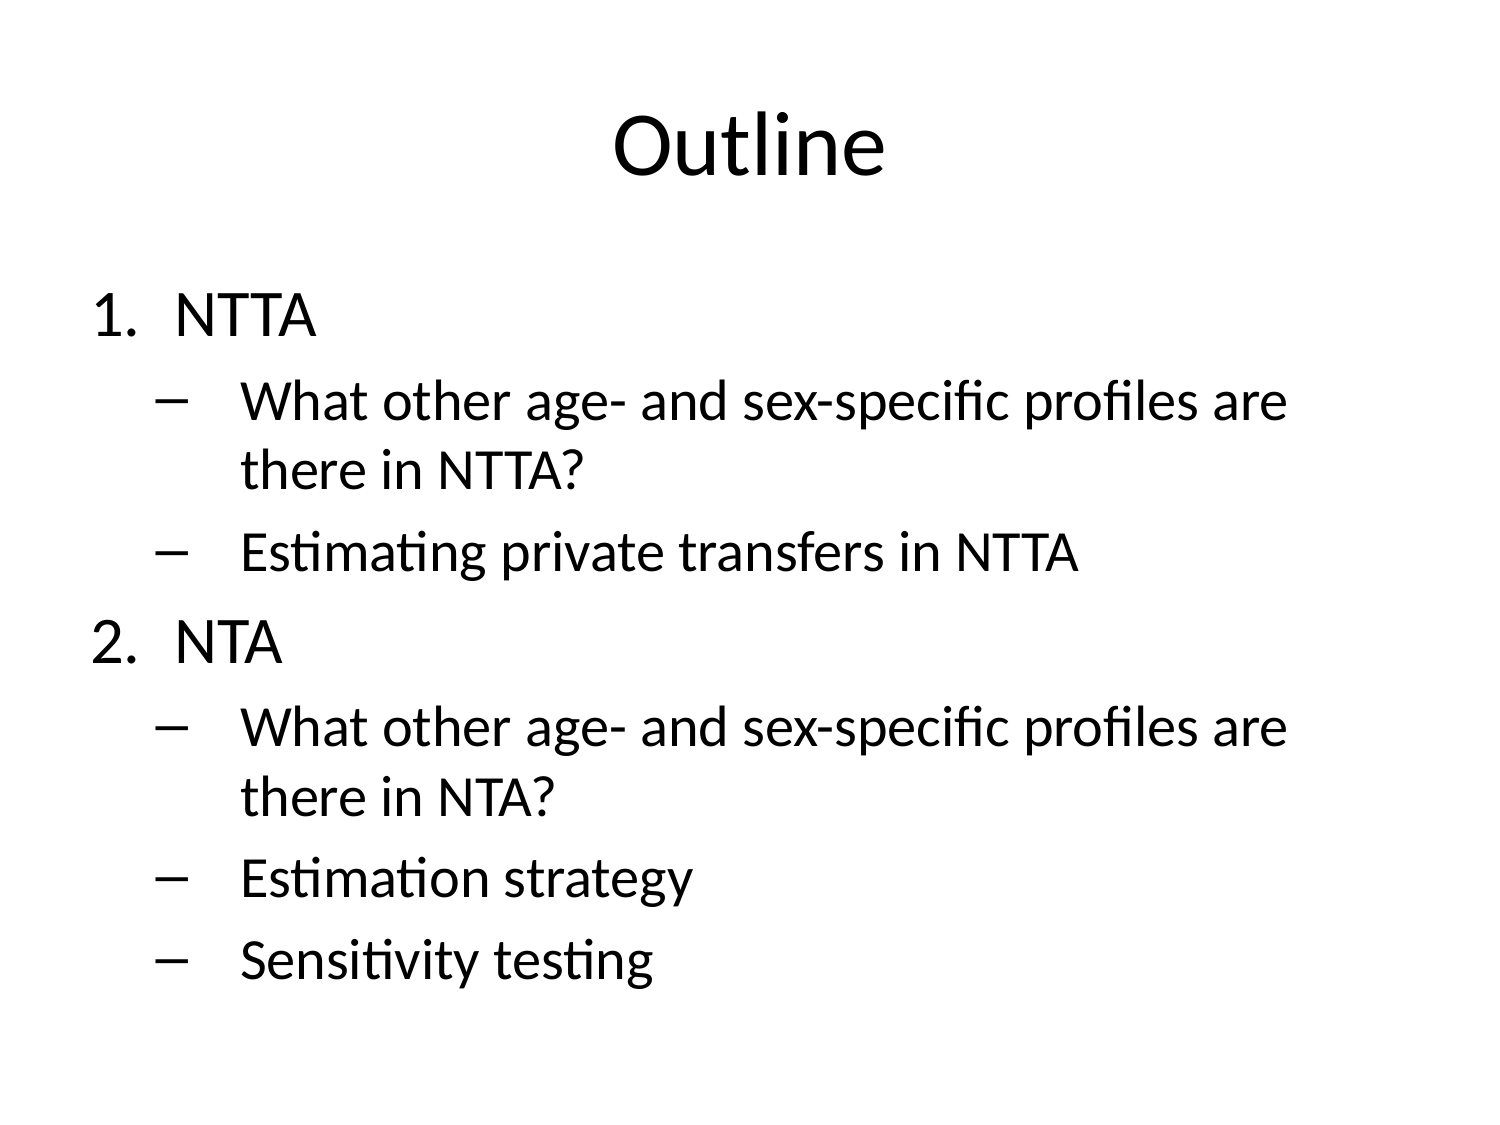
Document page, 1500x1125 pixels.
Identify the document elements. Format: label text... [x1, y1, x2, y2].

list NTTA What other age- and sex-specific profiles are there in NTTA? Estimating private transfers in NTTA NTA What other age- and sex-specific profiles are there in NTA? Estimation strategy Sensitivity testing [75, 262, 1425, 1075]
title Outline [75, 45, 1425, 233]
